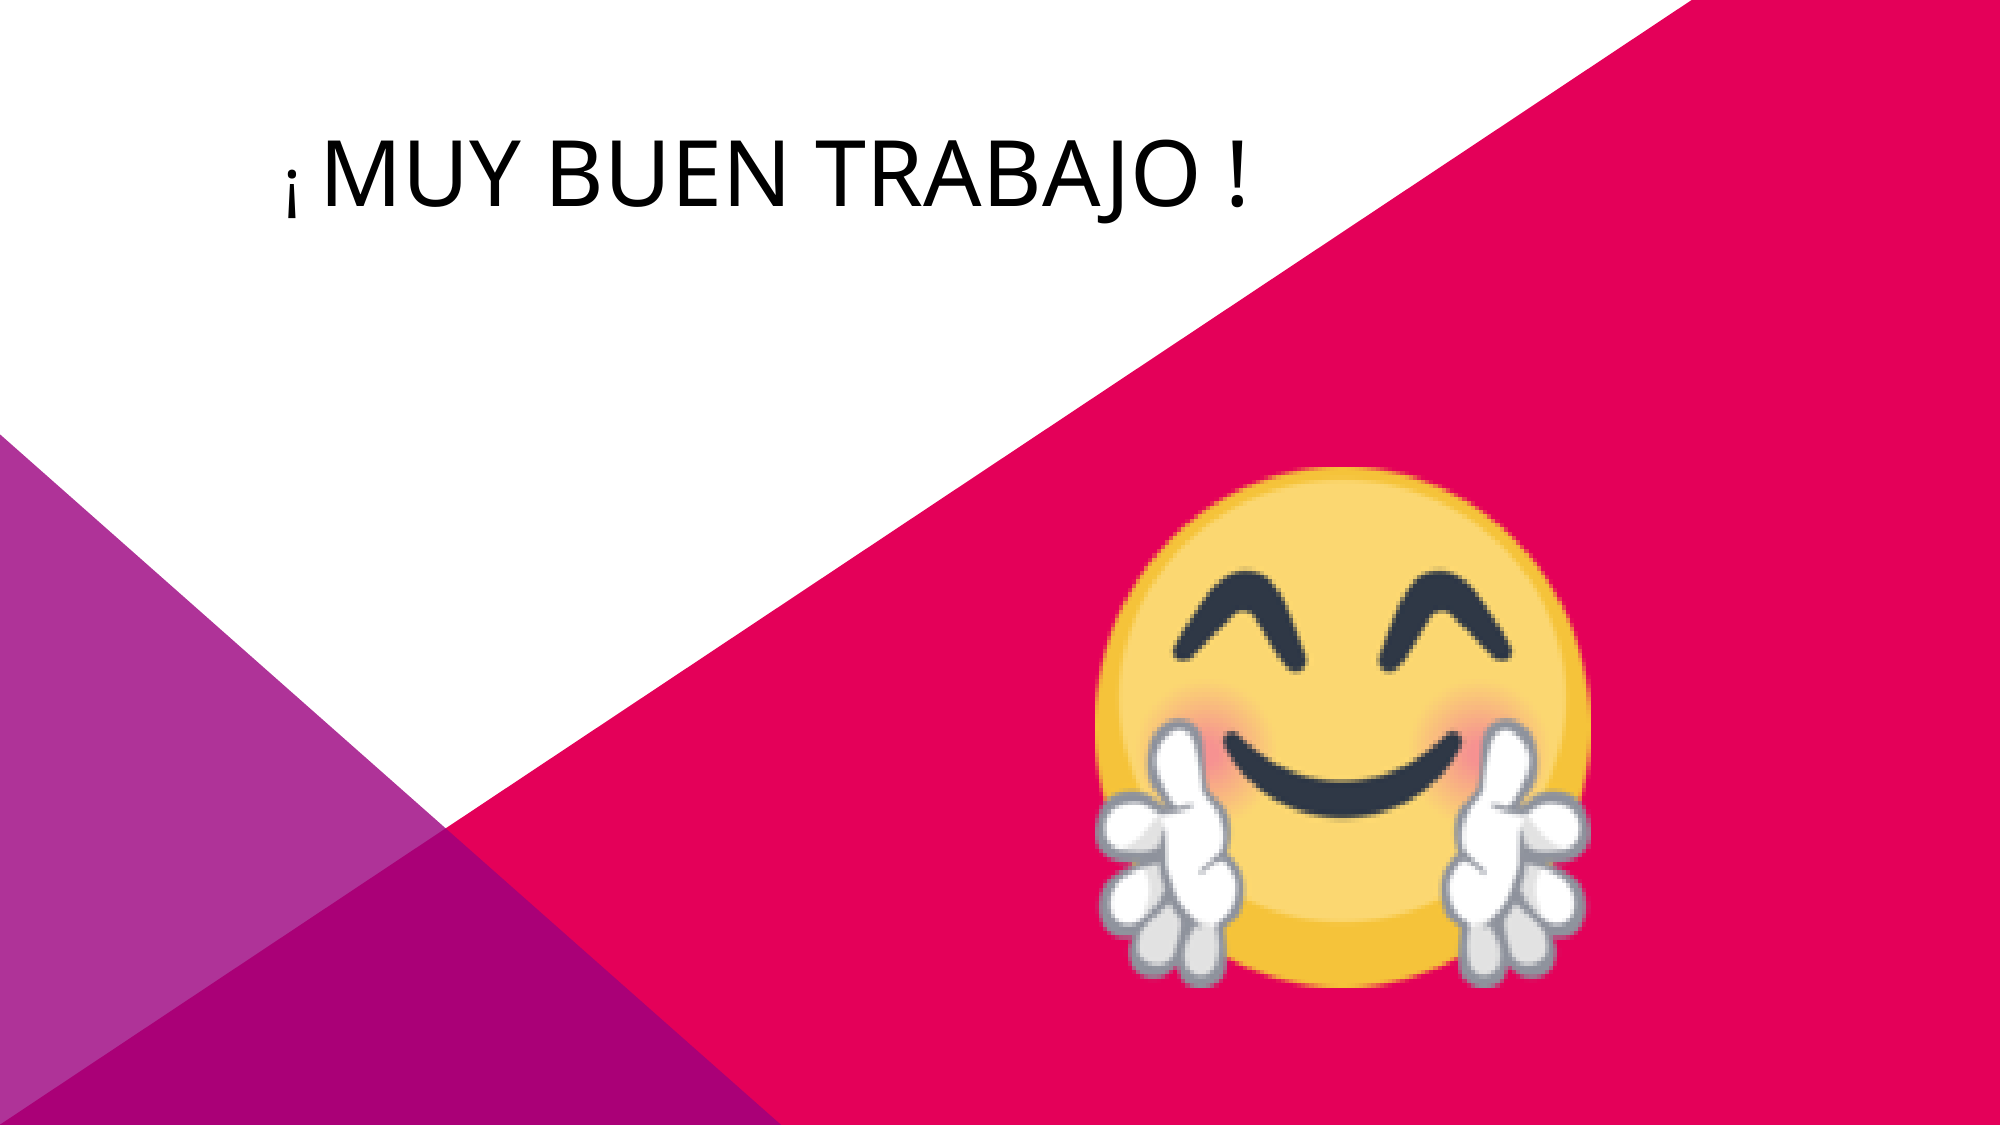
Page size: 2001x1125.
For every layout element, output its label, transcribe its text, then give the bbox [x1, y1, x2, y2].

title ¡ Muy buen trabajo ! [268, 62, 1942, 337]
picture [1095, 467, 1591, 988]
